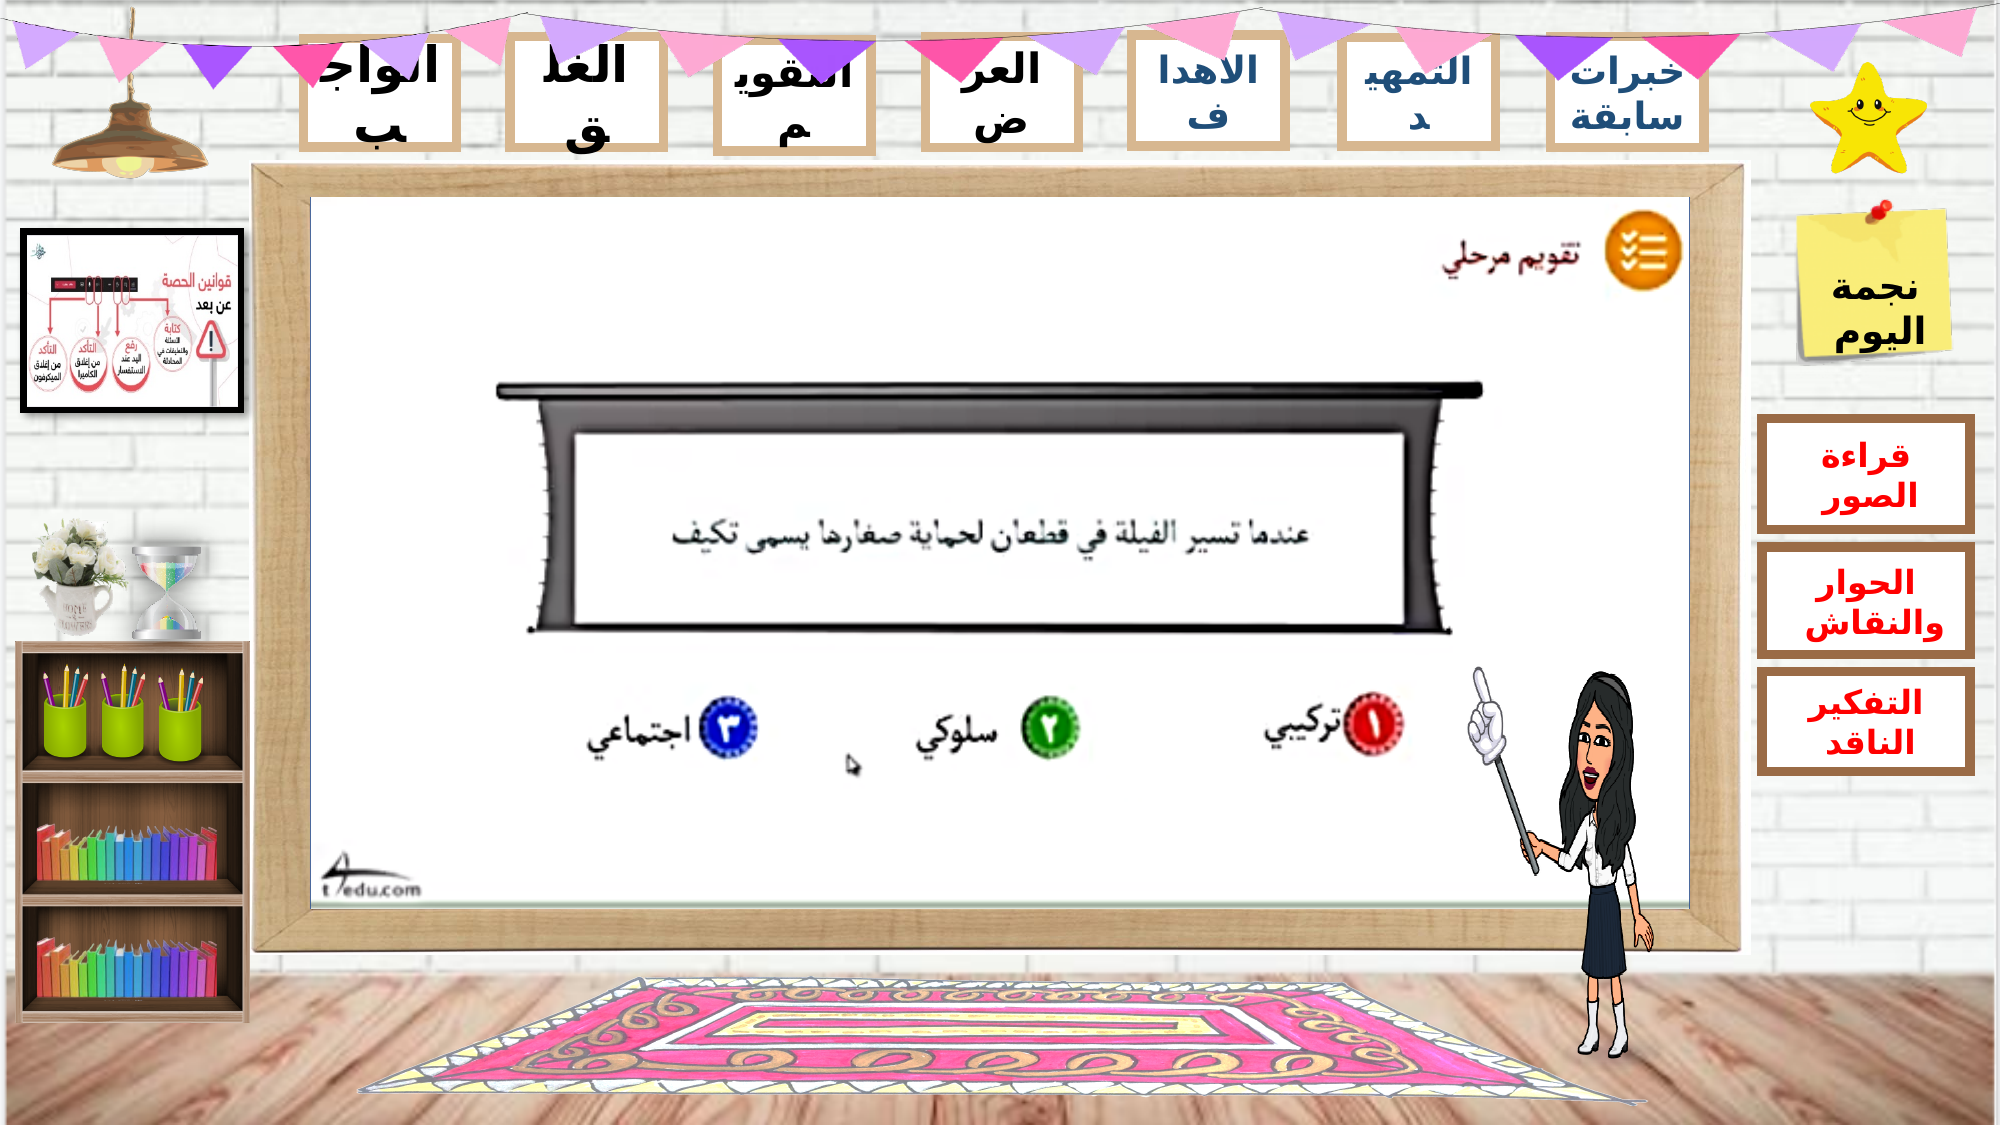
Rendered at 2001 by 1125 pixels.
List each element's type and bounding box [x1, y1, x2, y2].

text_box [1762, 418, 1971, 772]
picture [0, 0, 2000, 1125]
